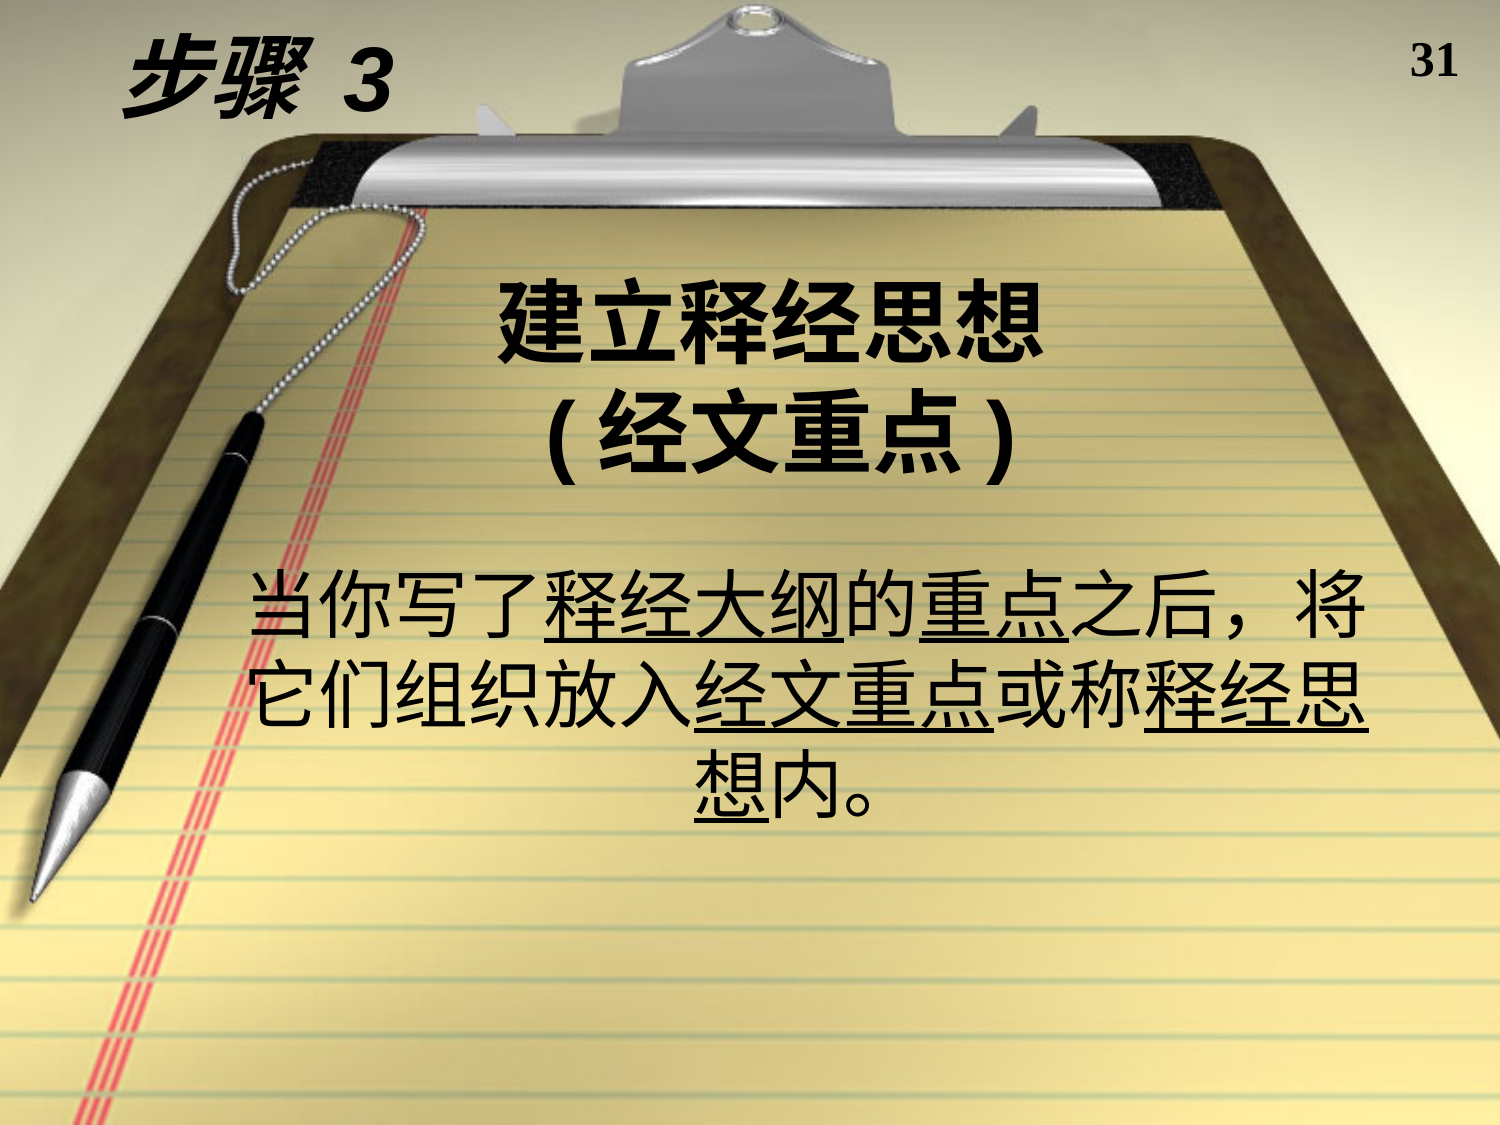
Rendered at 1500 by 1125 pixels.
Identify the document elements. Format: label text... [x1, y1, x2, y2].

text_box 31 [1394, 19, 1475, 94]
text_box 建立释经思想 (经文重点) [324, 224, 1238, 525]
title 步骤 3 [0, 0, 513, 150]
text_box 当你写了释经大纲的重点之后，将它们组织放入经文重点或称释经思想内。 [225, 549, 1388, 835]
picture [0, 0, 1500, 1125]
